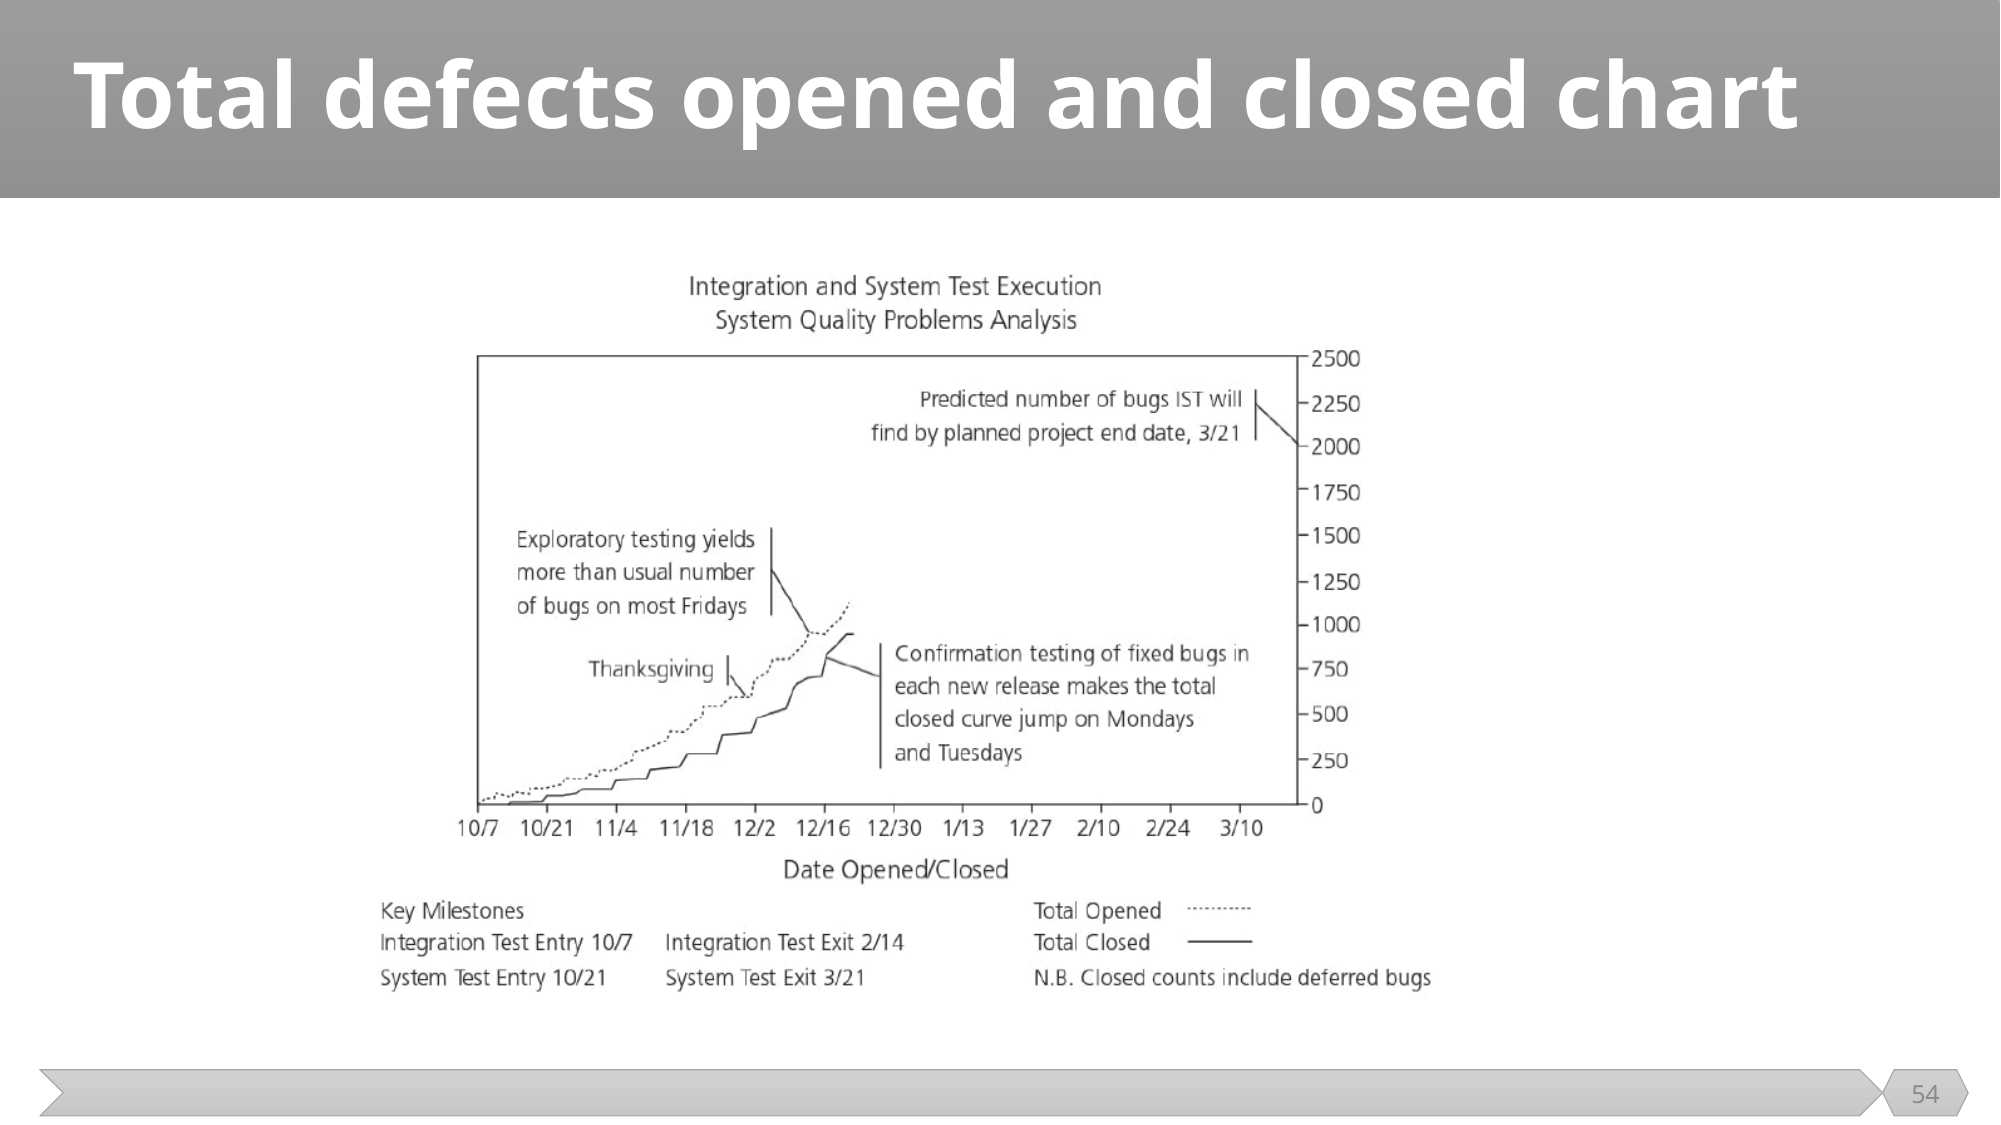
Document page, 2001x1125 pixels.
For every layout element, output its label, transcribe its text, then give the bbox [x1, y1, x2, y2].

slide_number 54 [1882, 1065, 1969, 1125]
title Total defects opened and closed chart [56, 0, 1969, 199]
picture [364, 265, 1443, 998]
